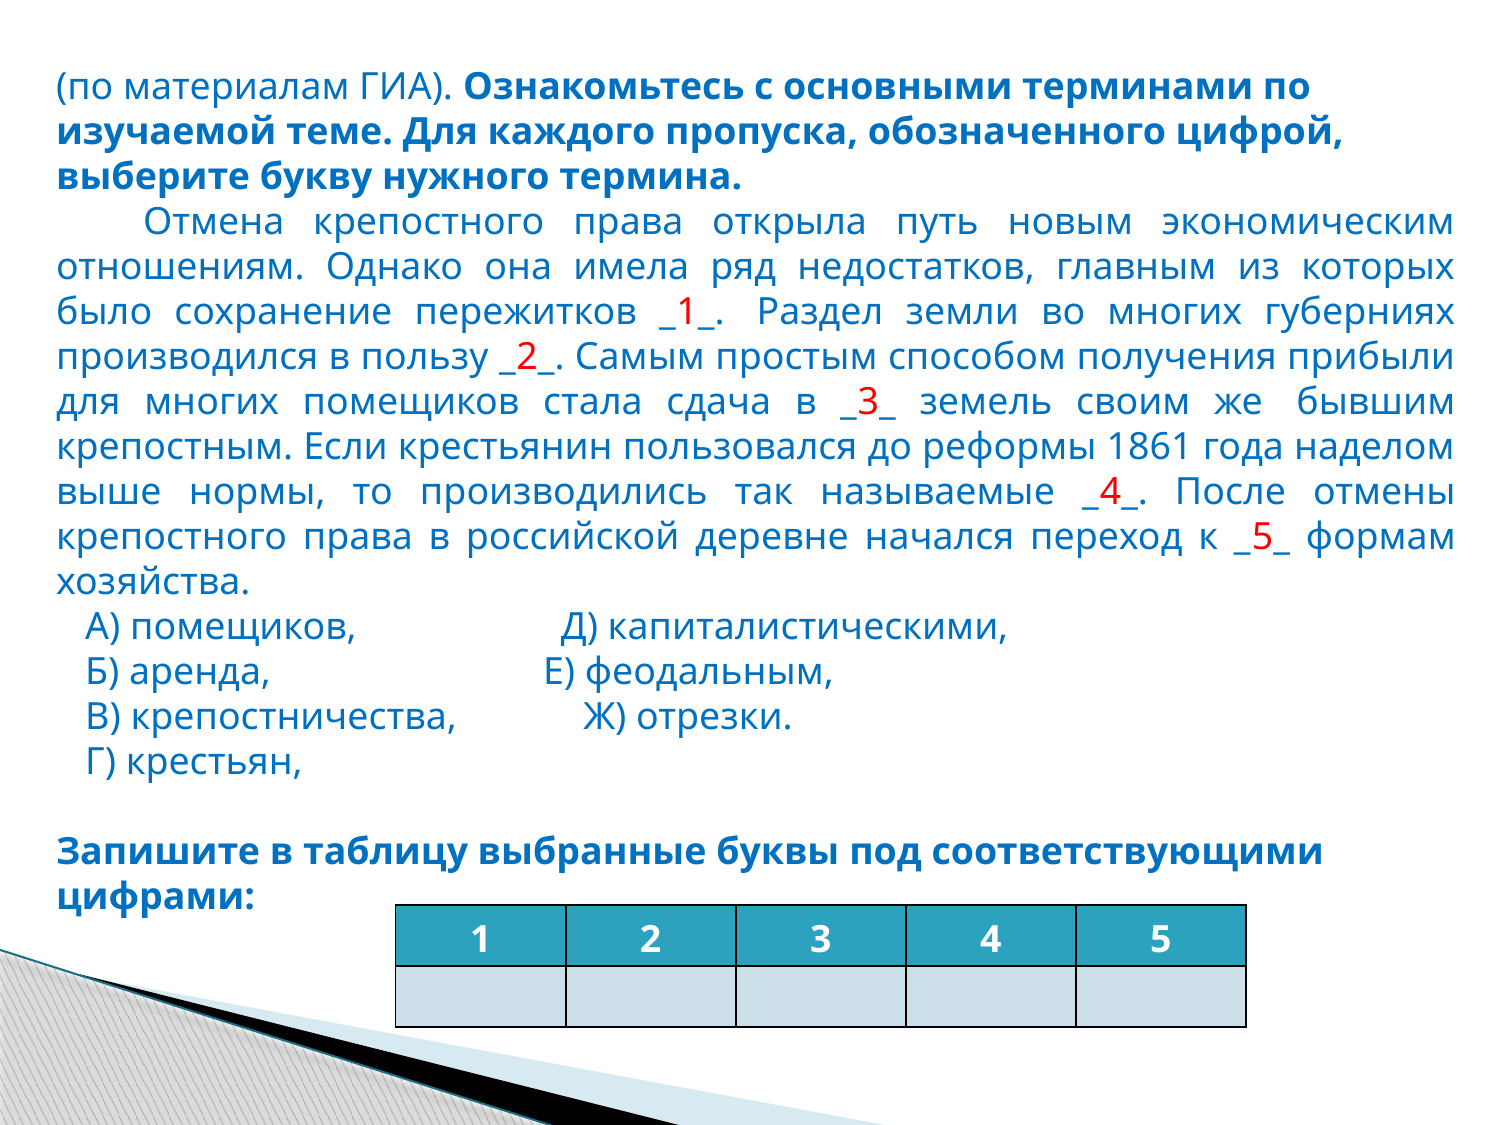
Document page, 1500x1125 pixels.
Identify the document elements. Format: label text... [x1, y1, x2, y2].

table_header 3 [737, 906, 905, 965]
table_cell [1077, 967, 1245, 1026]
table_cell [907, 967, 1075, 1026]
table_header 1 [396, 906, 565, 965]
text_box (по материалам ГИА). Ознакомьтесь с основными терминами по изучаемой теме. Для каждого пропуска, обозначенного цифрой, выберите букву нужного термина. Отмена крепостного права открыла путь новым экономическим отношениям. Однако она имела ряд недостатков, главным из которых было сохранение пережитков _1_. Раздел земли во многих губерниях производился в пользу _2_. Самым простым способом получения прибыли для многих помещиков стала сдача в _3_ земель своим же бывшим крепостным. Если крестьянин пользовался до реформы 1861 года наделом выше нормы, то производились так называемые _4_. После отмены крепостного права в российской деревне начался переход к _5_ формам хозяйства. А) помещиков, Д) капиталистическими, Б) аренда, Е) феодальным, В) крепостничества, Ж) отрезки. Г) крестьян, Запишите в таблицу выбранные буквы под соответствующими цифрами: [41, 54, 1471, 1060]
table_header 4 [907, 906, 1075, 965]
table_cell [567, 967, 735, 1026]
table_header 2 [567, 906, 735, 965]
table_cell [396, 967, 565, 1026]
table_header 5 [1077, 906, 1245, 965]
table_cell [737, 967, 905, 1026]
